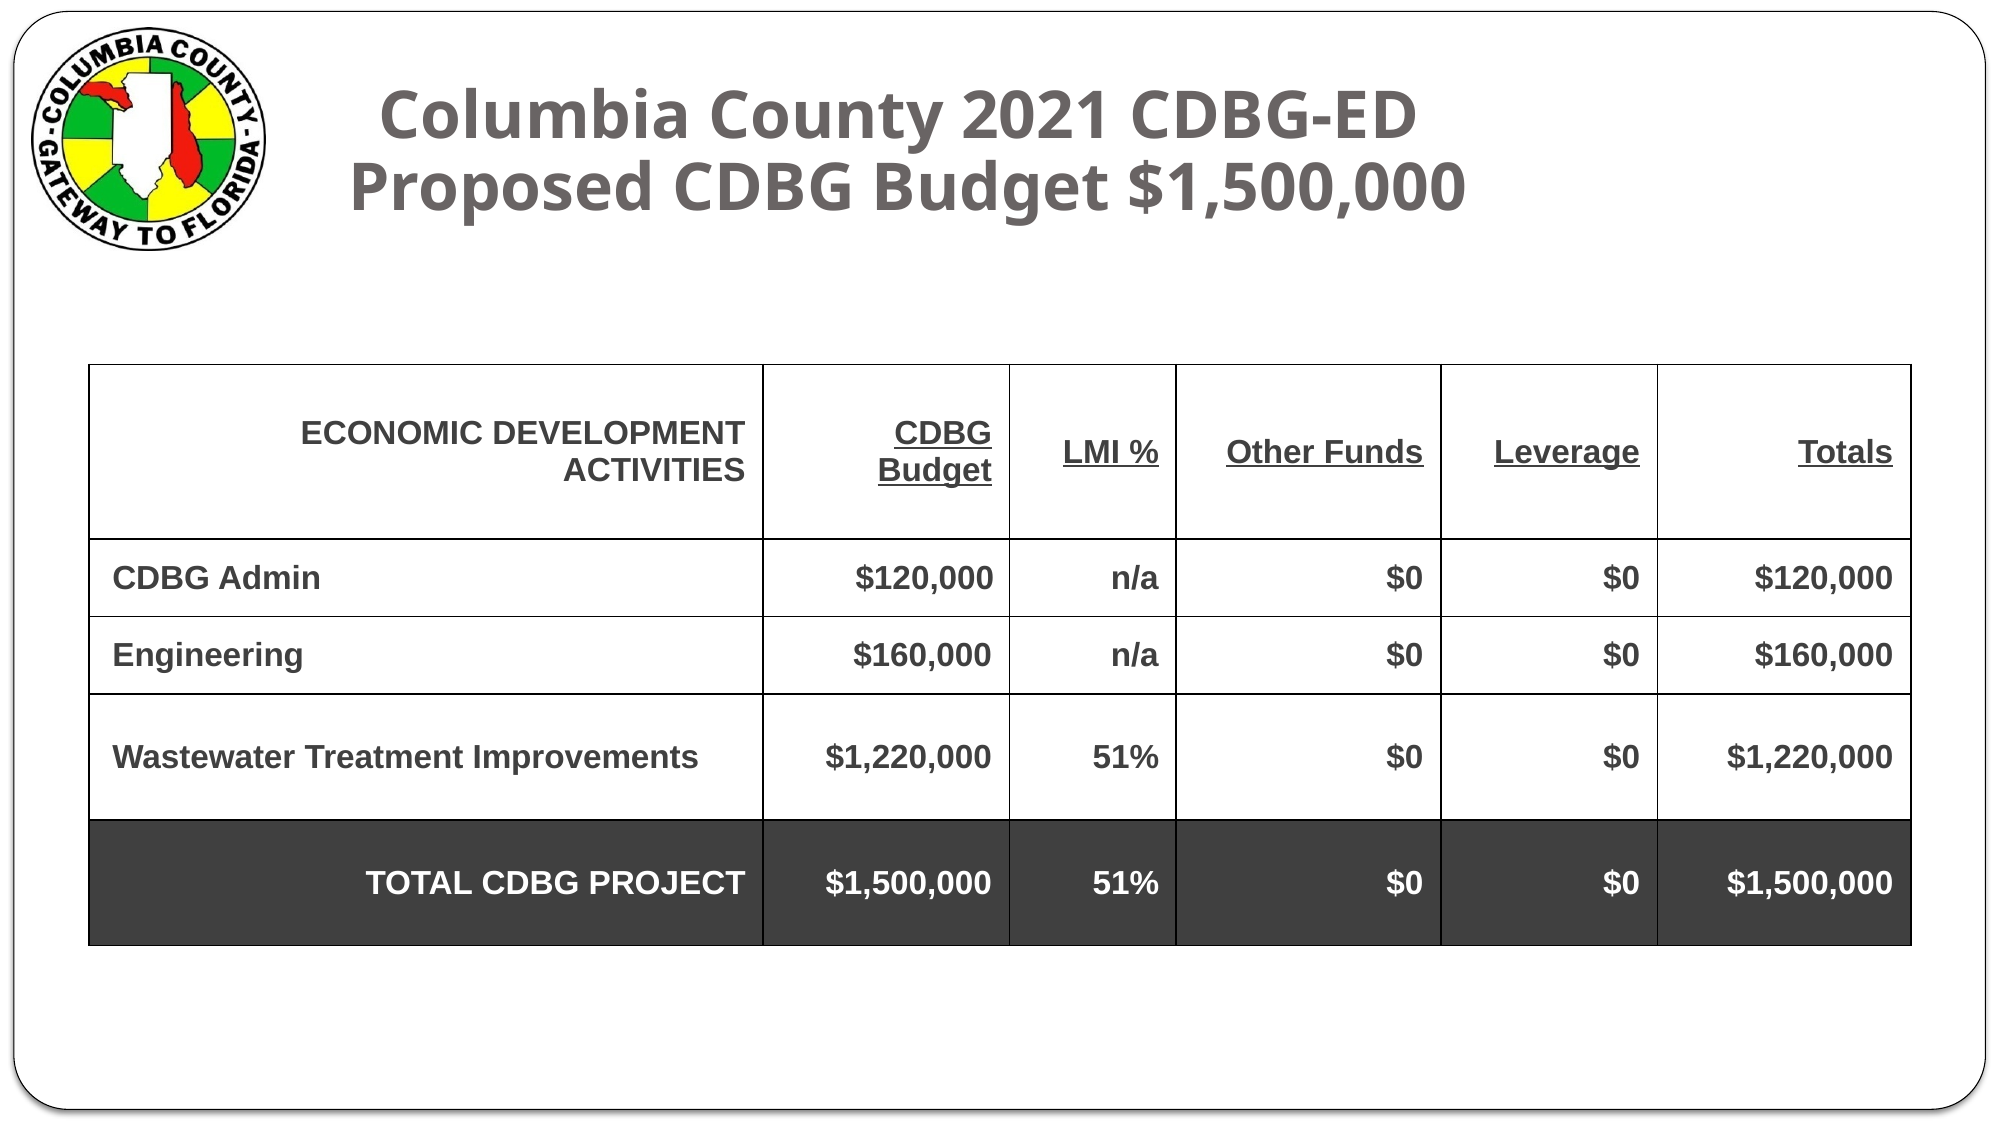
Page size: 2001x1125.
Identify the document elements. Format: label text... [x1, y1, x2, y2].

table_cell 51% [1010, 695, 1175, 819]
table_cell $120,000 [1658, 540, 1910, 616]
table_header Other Funds [1177, 365, 1440, 538]
table_cell CDBG Admin [90, 540, 762, 616]
title Columbia County 2021 CDBG-ED Proposed CDBG Budget $1,500,000 [329, 74, 1487, 304]
table_cell TOTAL CDBG PROJECT [90, 821, 762, 945]
table_cell $0 [1442, 821, 1657, 945]
table_cell $1,220,000 [764, 695, 1009, 819]
table_header LMI % [1010, 365, 1175, 538]
table_cell Engineering [90, 617, 762, 693]
table_cell $1,500,000 [764, 821, 1009, 945]
table_cell $160,000 [1658, 617, 1910, 693]
table_header Totals [1658, 365, 1910, 538]
table_cell $160,000 [764, 617, 1009, 693]
table_cell $1,500,000 [1658, 821, 1910, 945]
table_header Leverage [1442, 365, 1657, 538]
table_cell $0 [1442, 540, 1657, 616]
table_cell $1,220,000 [1658, 695, 1910, 819]
table_cell n/a [1010, 540, 1175, 616]
table_cell $0 [1177, 617, 1440, 693]
table_cell Wastewater Treatment Improvements [90, 695, 762, 819]
table_header ECONOMIC DEVELOPMENT ACTIVITIES [90, 365, 762, 538]
table_cell $0 [1177, 695, 1440, 819]
table_cell 51% [1010, 821, 1175, 945]
table_cell $0 [1442, 695, 1657, 819]
table_cell $0 [1177, 540, 1440, 616]
table_cell n/a [1010, 617, 1175, 693]
table_cell $0 [1177, 821, 1440, 945]
table_cell $120,000 [764, 540, 1009, 616]
table_cell $0 [1442, 617, 1657, 693]
table_header CDBG Budget [764, 365, 1009, 538]
picture [31, 27, 266, 251]
